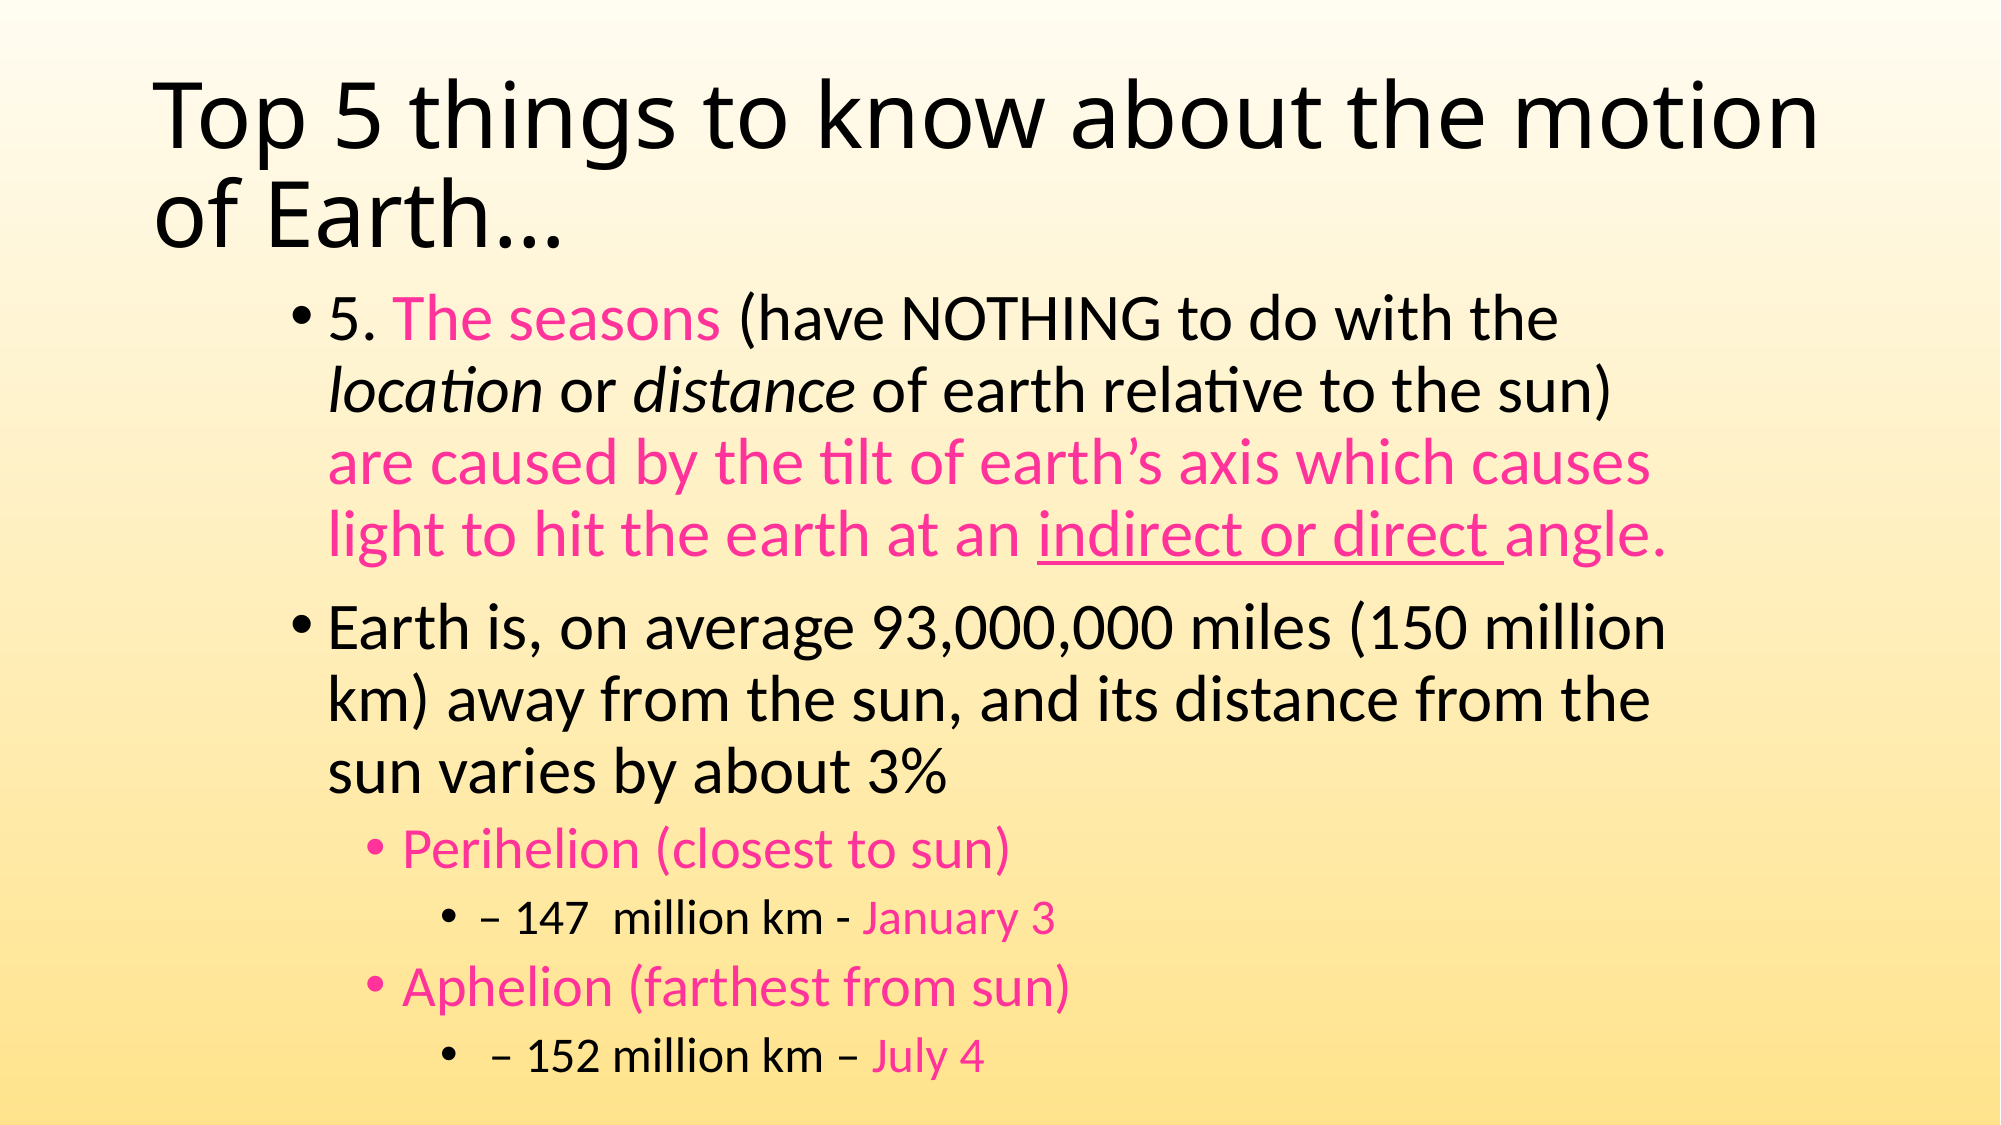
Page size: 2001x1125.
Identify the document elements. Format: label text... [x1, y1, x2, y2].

list 5. The seasons (have NOTHING to do with the location or distance of earth relative to the sun) are caused by the tilt of earth’s axis which causes light to hit the earth at an indirect or direct angle. Earth is, on average 93,000,000 miles (150 million km) away from the sun, and its distance from the sun varies by about 3% Perihelion (closest to sun) – 147 million km - January 3 Aphelion (farthest from sun) – 152 million km – July 4 [275, 278, 1725, 1113]
title Top 5 things to know about the motion of Earth… [137, 59, 1863, 278]
